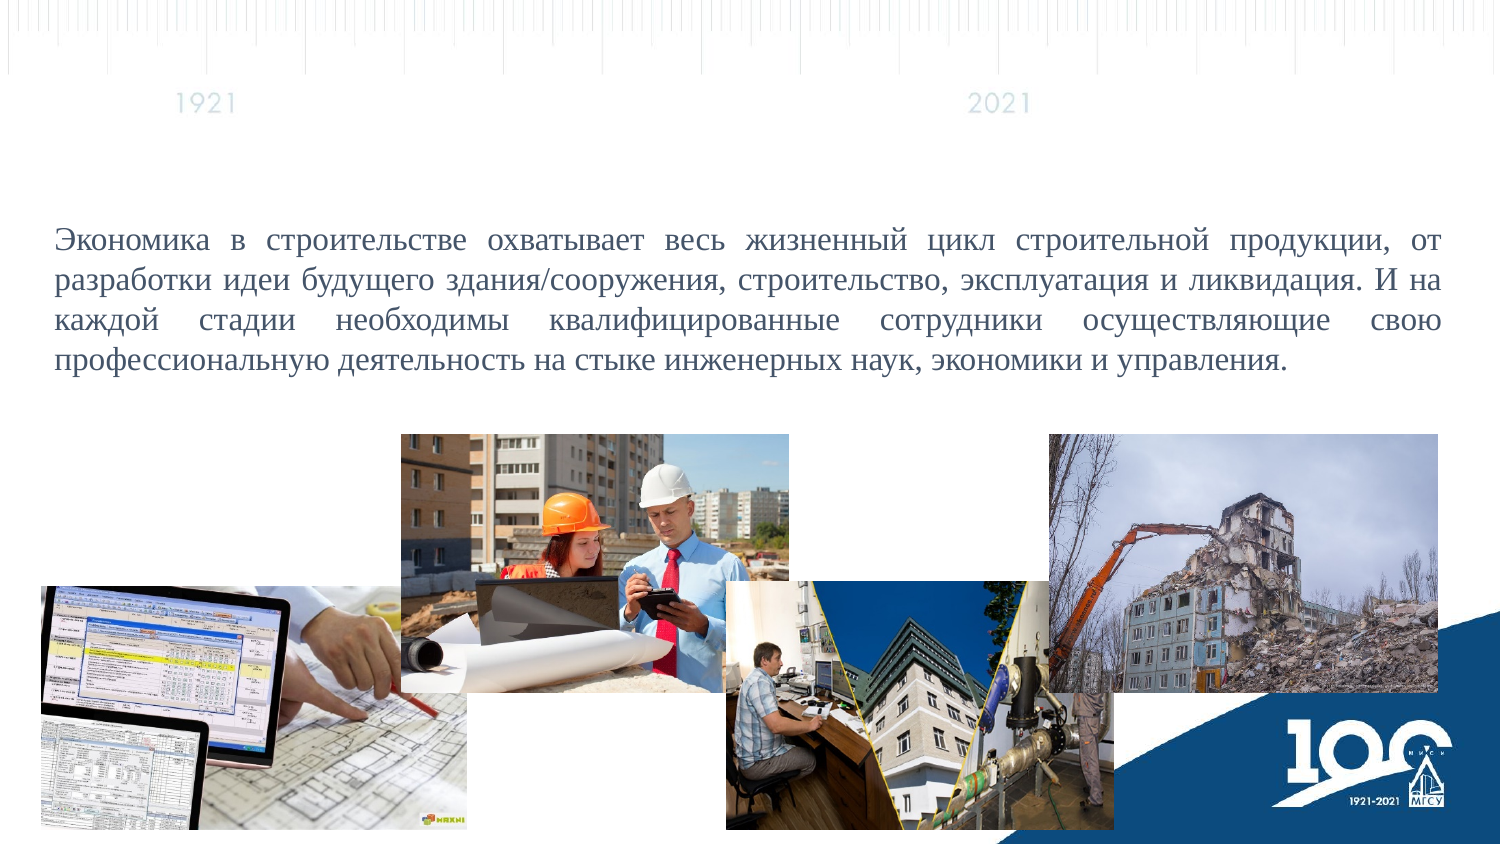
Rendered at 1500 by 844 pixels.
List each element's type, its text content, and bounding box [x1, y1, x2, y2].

picture [0, 0, 1500, 844]
list Экономика в строительстве охватывает весь жизненный цикл строительной продукции, от разработки идеи будущего здания/сооружения, строительство, эксплуатация и ликвидация. И на каждой стадии необходимы квалифицированные сотрудники осуществляющие свою профессиональную деятельность на стыке инженерных наук, экономики и управления. [39, 209, 1460, 386]
